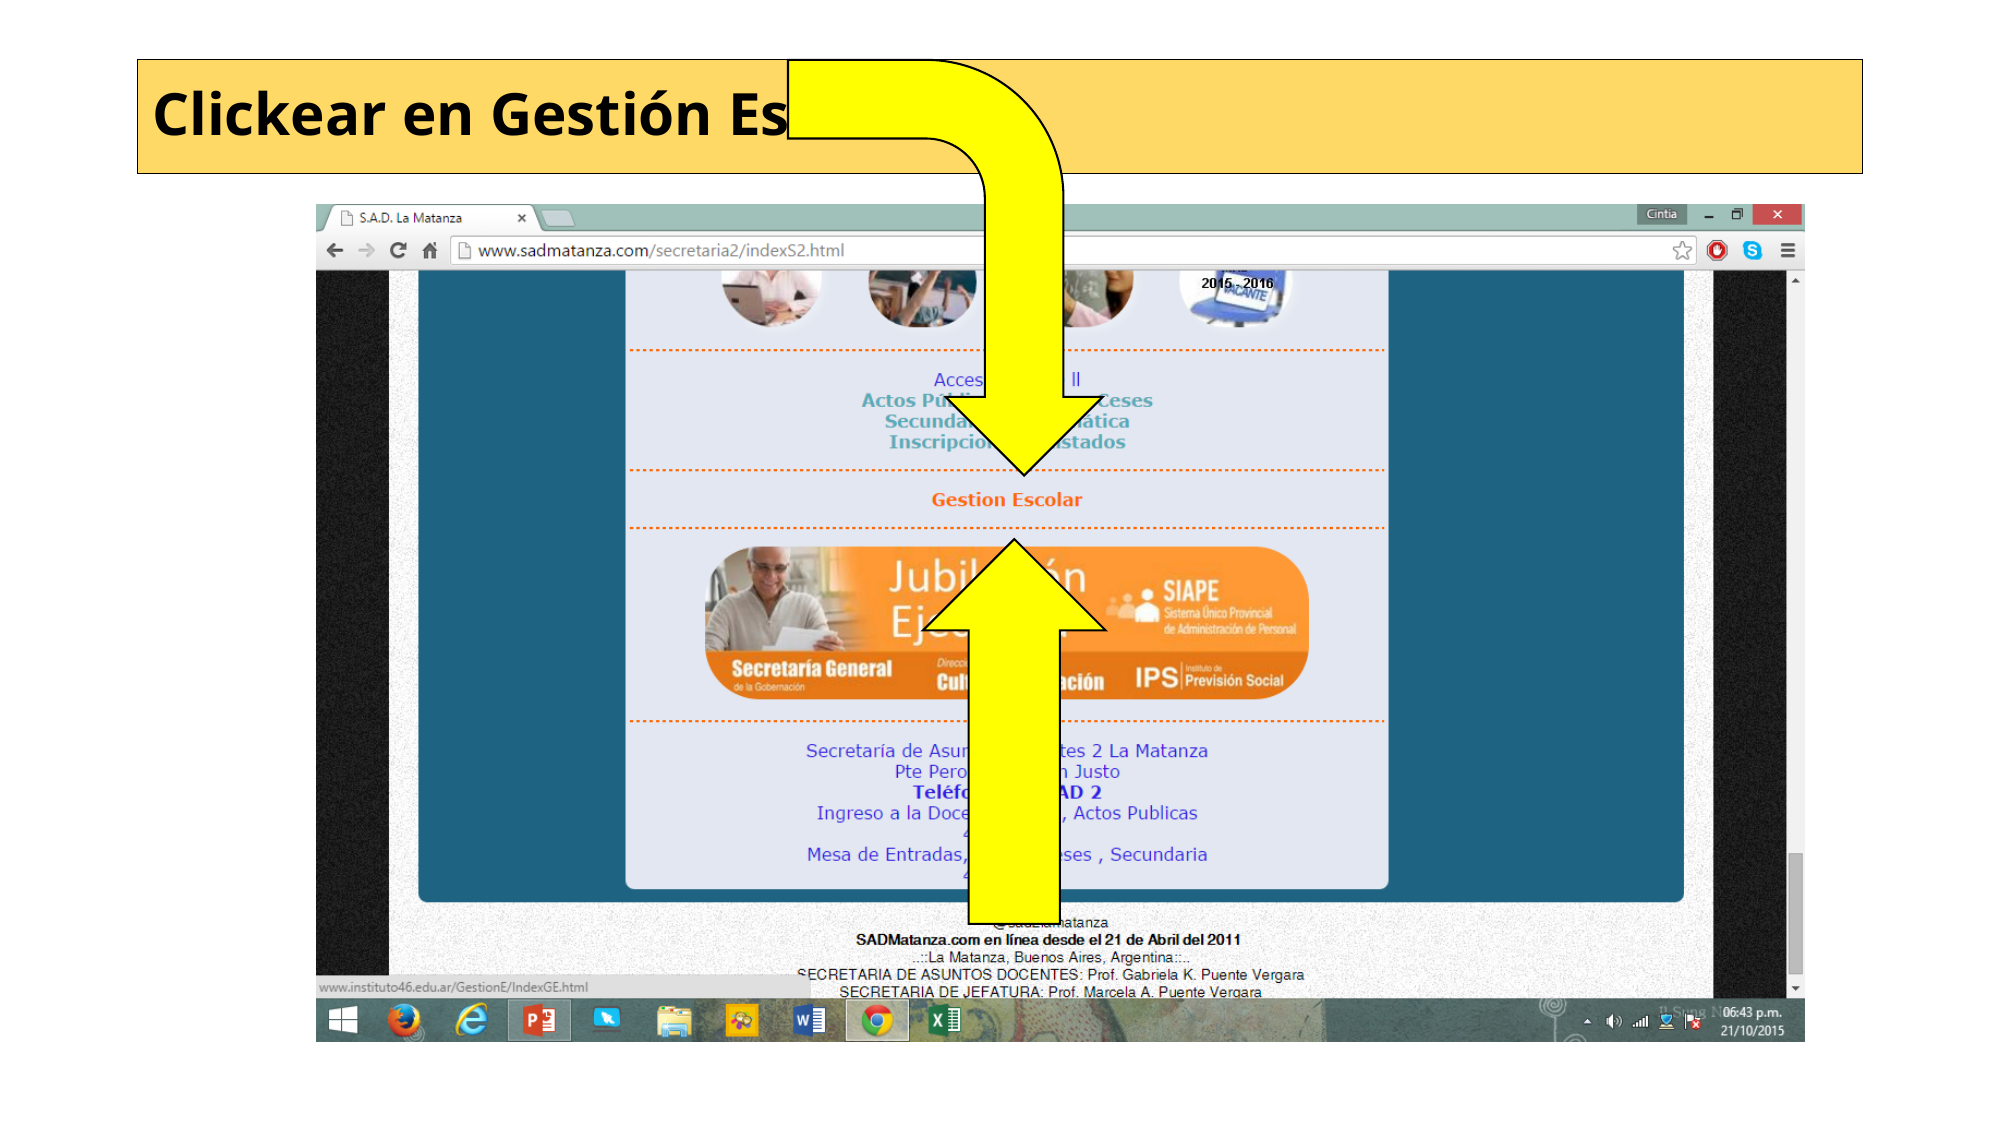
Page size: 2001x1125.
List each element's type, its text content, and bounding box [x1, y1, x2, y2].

title Clickear en Gestión Escolar [137, 59, 978, 174]
text_box [786, 58, 1065, 204]
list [316, 204, 1805, 1042]
title Clickear en Gestión Escolar [944, 59, 1863, 174]
